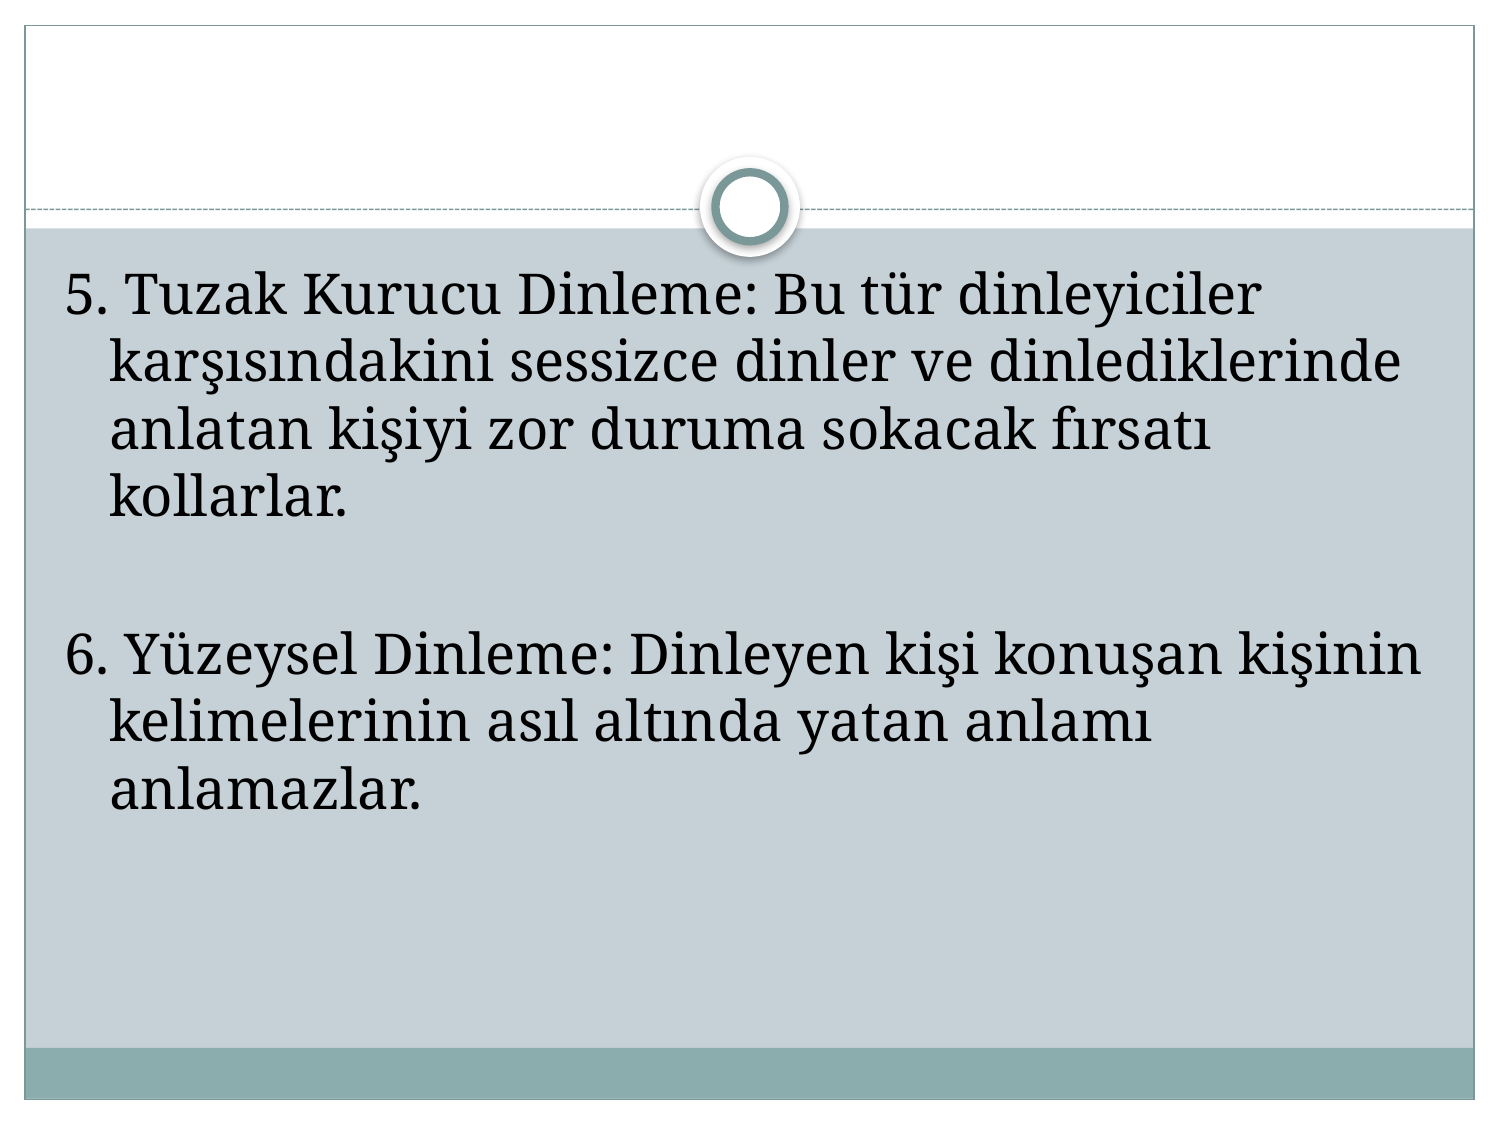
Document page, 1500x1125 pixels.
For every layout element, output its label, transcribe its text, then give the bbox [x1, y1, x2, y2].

list 5. Tuzak Kurucu Dinleme: Bu tür dinleyiciler karşısındakini sessizce dinler ve dinlediklerinde anlatan kişiyi zor duruma sokacak fırsatı kollarlar. 6. Yüzeysel Dinleme: Dinleyen kişi konuşan kişinin kelimelerinin asıl altında yatan anlamı anlamazlar. [49, 250, 1445, 1001]
